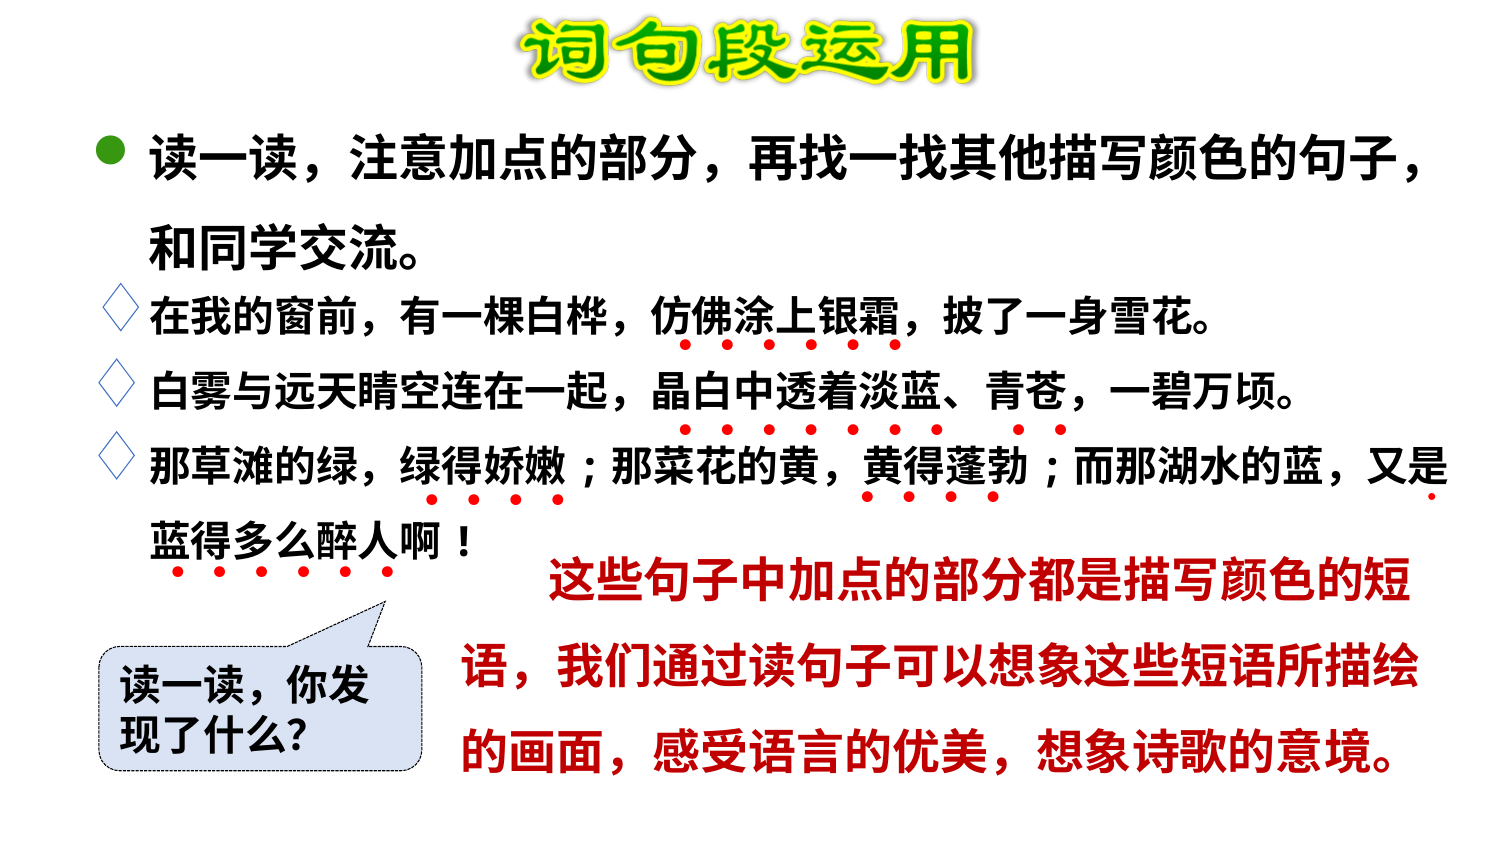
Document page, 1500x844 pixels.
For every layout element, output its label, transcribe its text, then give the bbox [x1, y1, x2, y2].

text_box [98, 358, 136, 408]
text_box 这些句子中加点的部分都是描写颜色的短语，我们通过读句子可以想象这些短语所描绘的画面，感受语言的优美，想象诗歌的意境。 [445, 573, 1464, 787]
text_box · · · · [409, 450, 684, 536]
text_box 读一读，你发现了什么？ [98, 608, 423, 772]
picture [451, 0, 1049, 162]
text_box 在我的窗前，有一棵白桦，仿佛涂上银霜，披了一身雪花。 白雾与远天睛空连在一起，晶白中透着淡蓝、青苍，一碧万顷。 那草滩的绿，绿得娇嫩;那菜花的黄，黄得蓬勃;而那湖水的蓝，又是蓝得多么醉人啊! [134, 257, 1470, 573]
text_box · · · · [844, 448, 1120, 533]
text_box · [1412, 463, 1452, 523]
text_box 读一读，注意加点的部分，再找一找其他描写颜色的句子，和同学交流。 [77, 89, 1464, 284]
text_box [98, 430, 136, 480]
text_box · · · · · · · · · [663, 381, 1178, 466]
text_box [102, 282, 140, 332]
text_box · · · · · · [662, 295, 938, 380]
text_box · · · · · · [155, 522, 430, 608]
